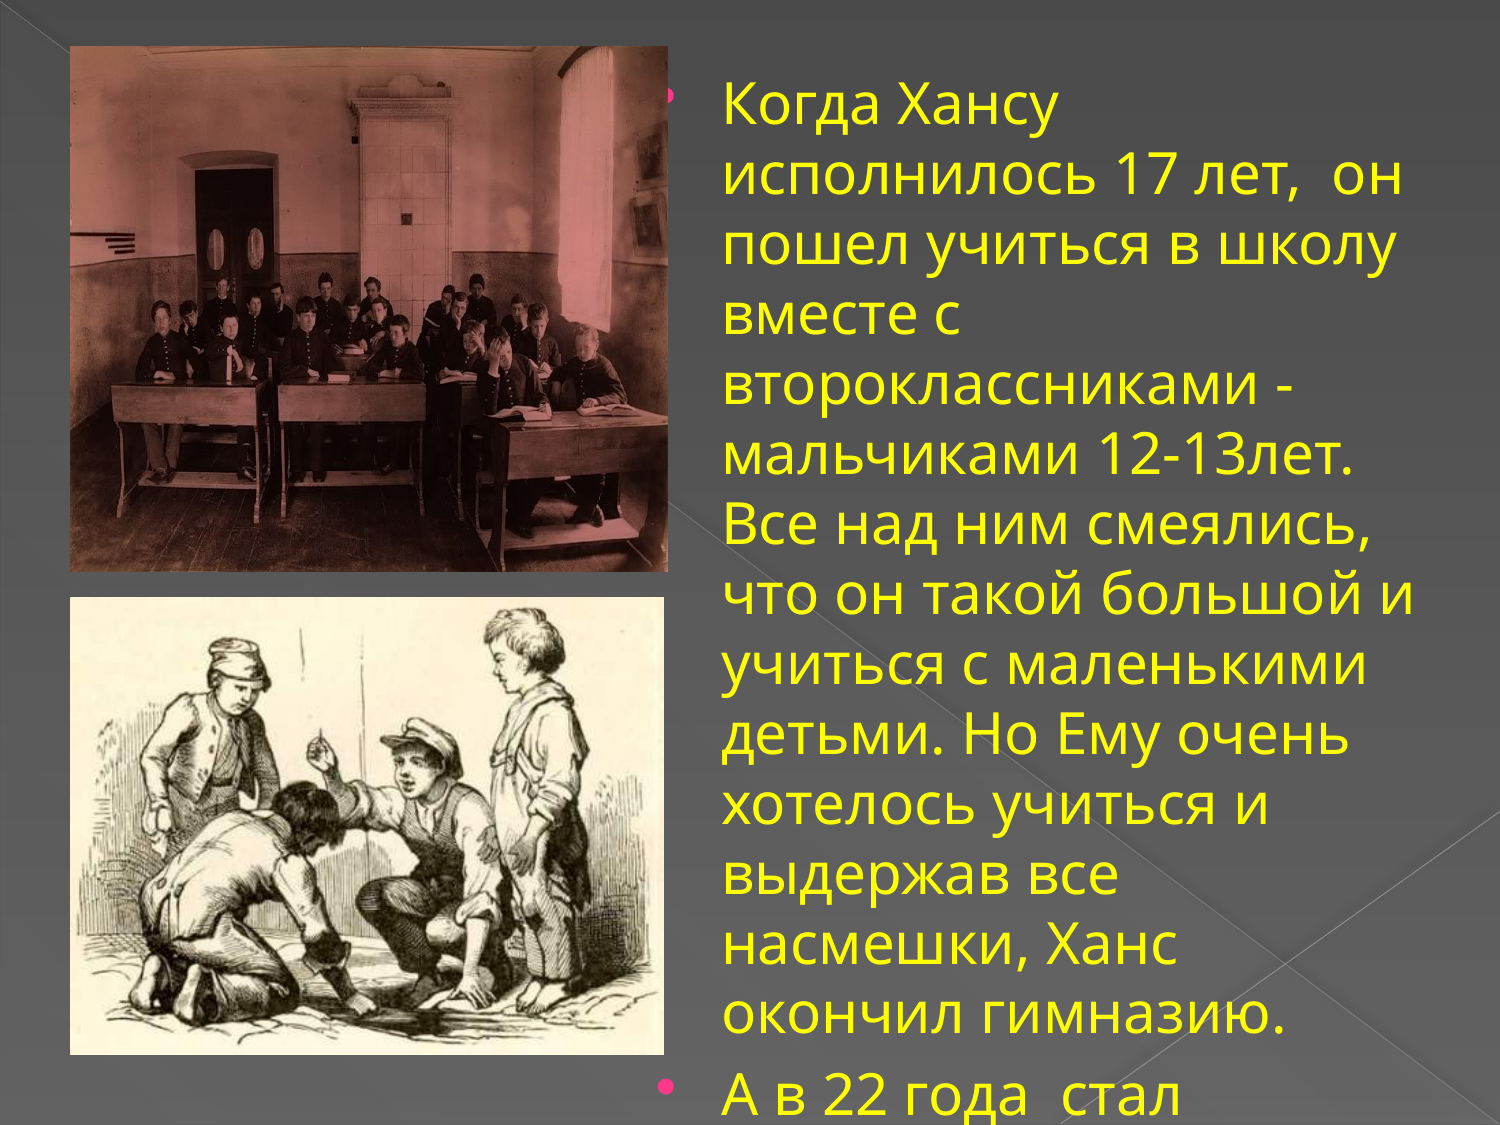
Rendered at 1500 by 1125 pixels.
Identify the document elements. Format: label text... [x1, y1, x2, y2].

list Когда Хансу исполнилось 17 лет, он пошел учиться в школу вместе с второклассниками -мальчиками 12-13лет. Все над ним смеялись, что он такой большой и учиться с маленькими детьми. Но Ему очень хотелось учиться и выдержав все насмешки, Ханс окончил гимназию. А в 22 года стал студентом университета . [632, 58, 1454, 1055]
picture [70, 46, 669, 572]
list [70, 597, 664, 1055]
